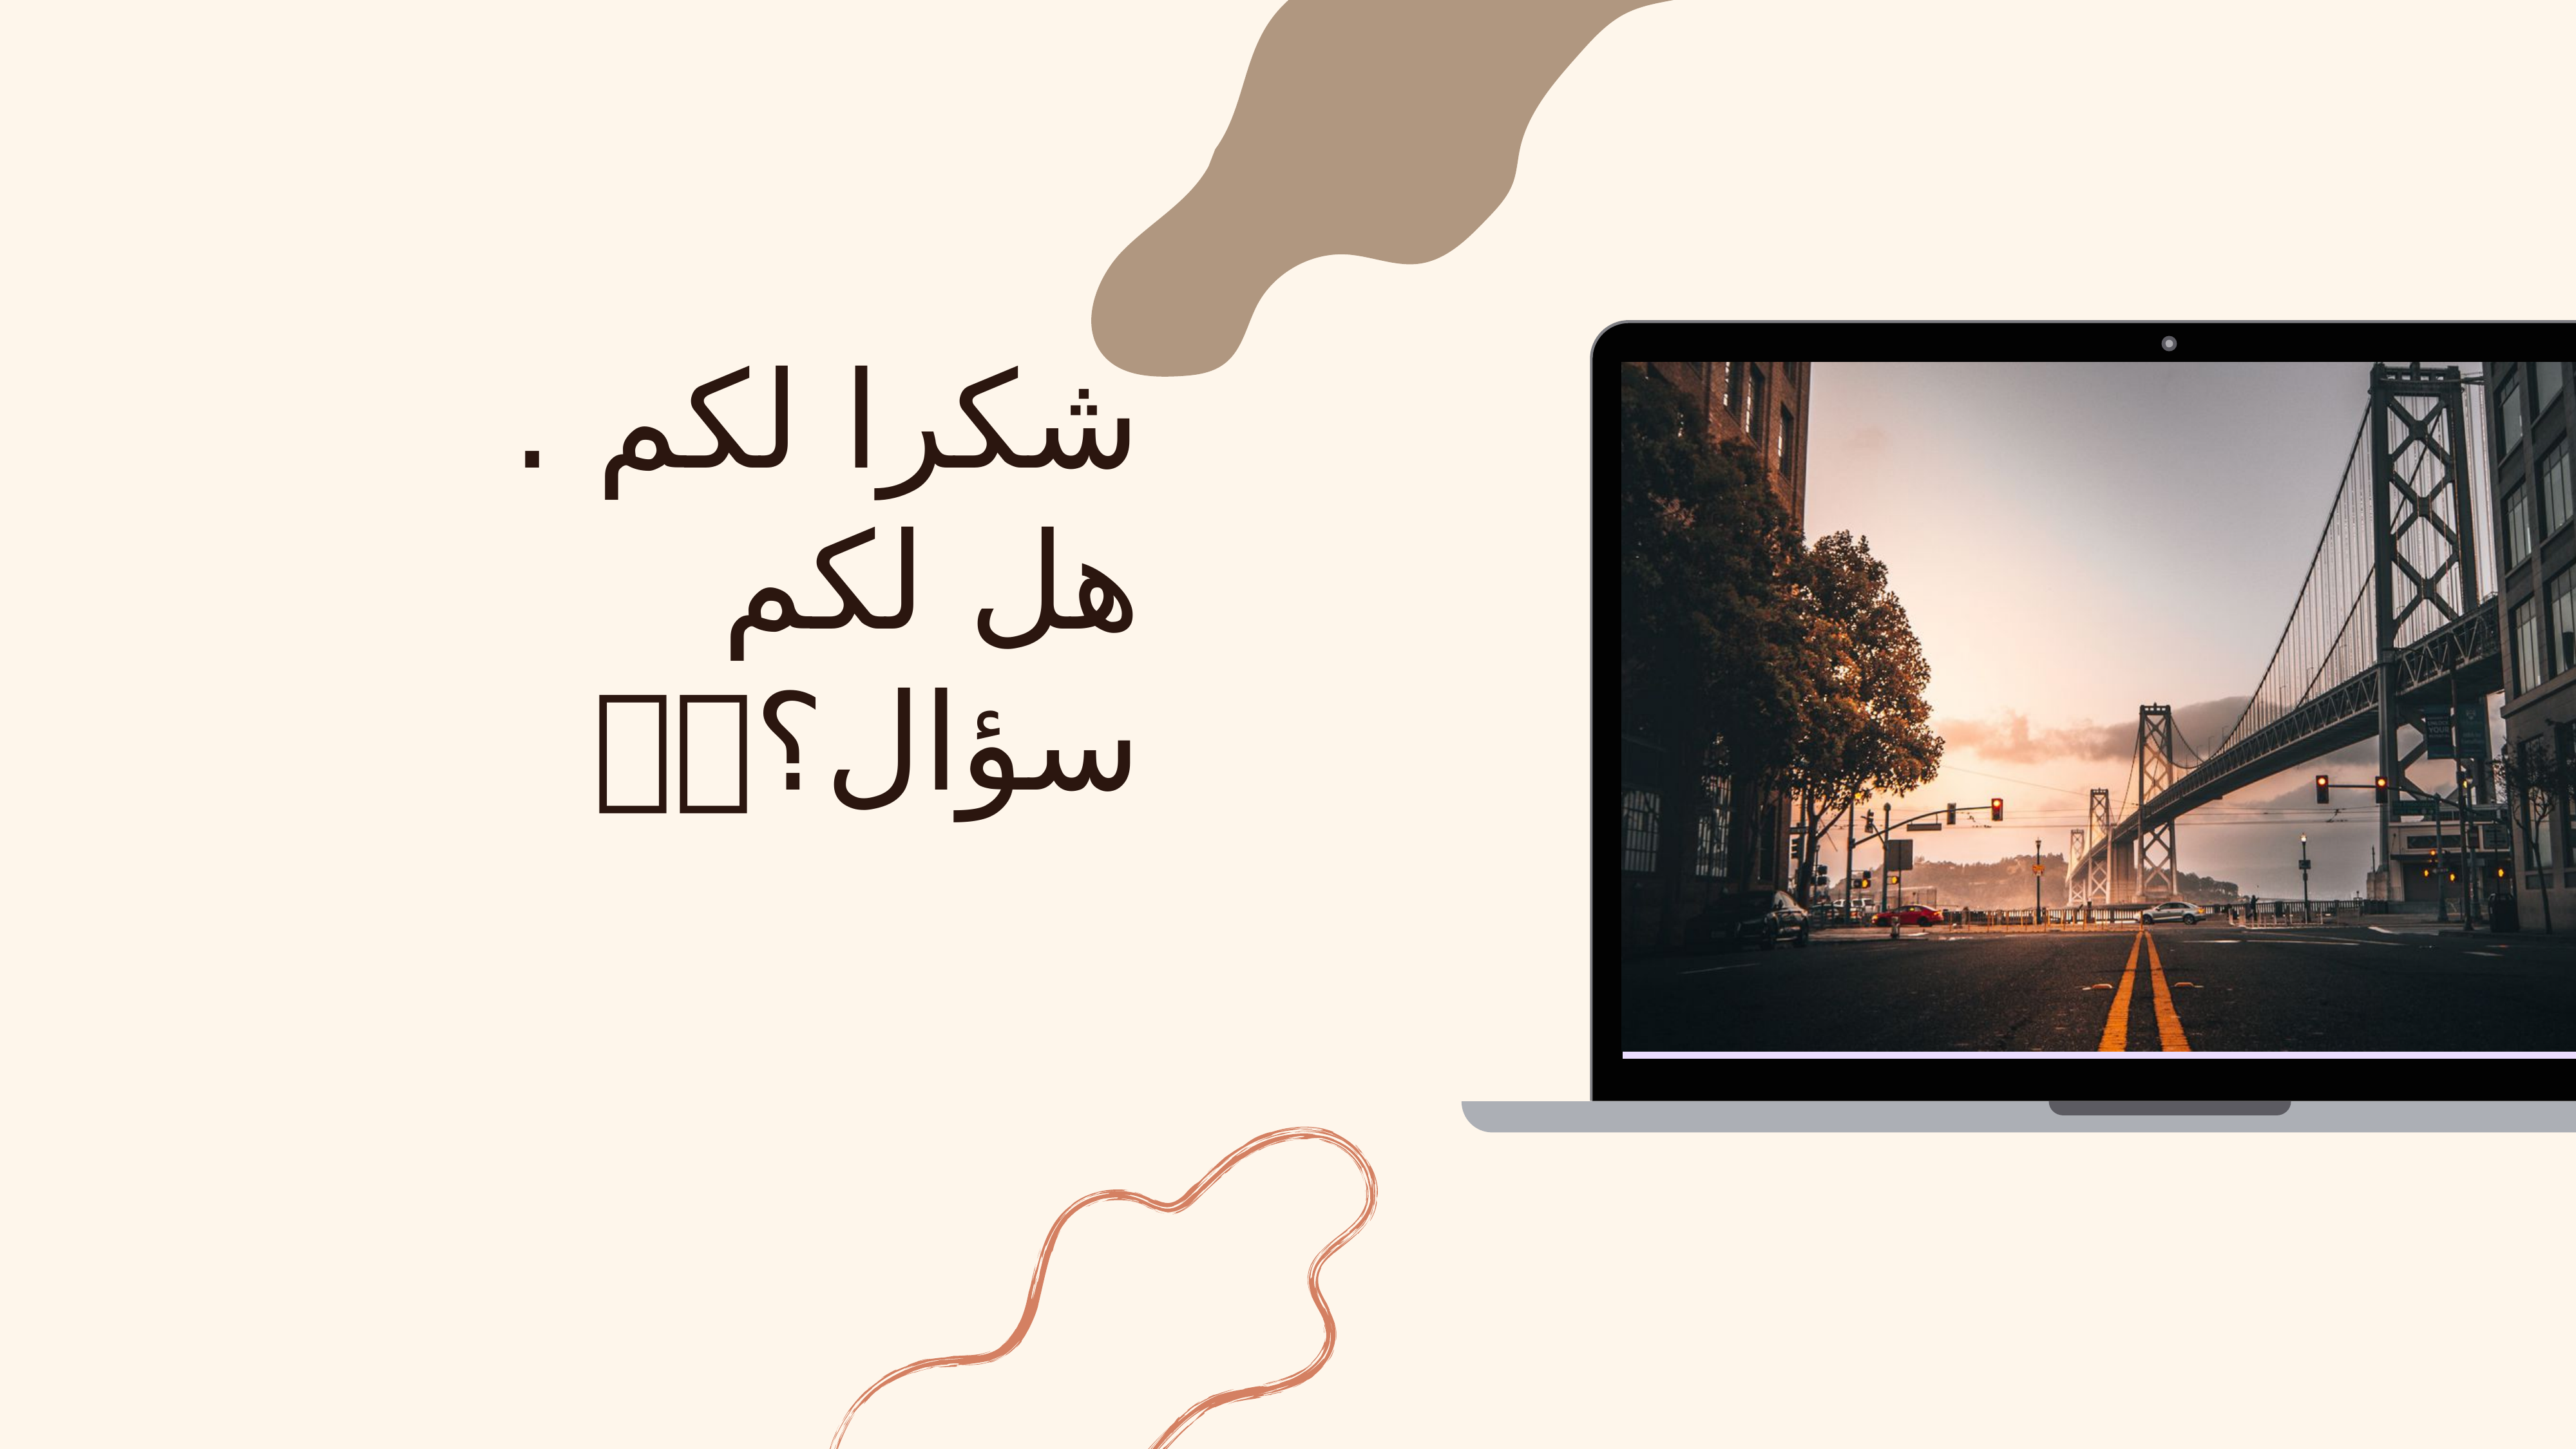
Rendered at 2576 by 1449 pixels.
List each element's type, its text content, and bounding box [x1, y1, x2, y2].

text_box [1091, 0, 1674, 377]
picture [1621, 362, 2576, 1052]
text_box شكرا لكم . هل لكم سؤال؟ [401, 328, 1151, 822]
text_box [829, 1126, 1378, 1449]
